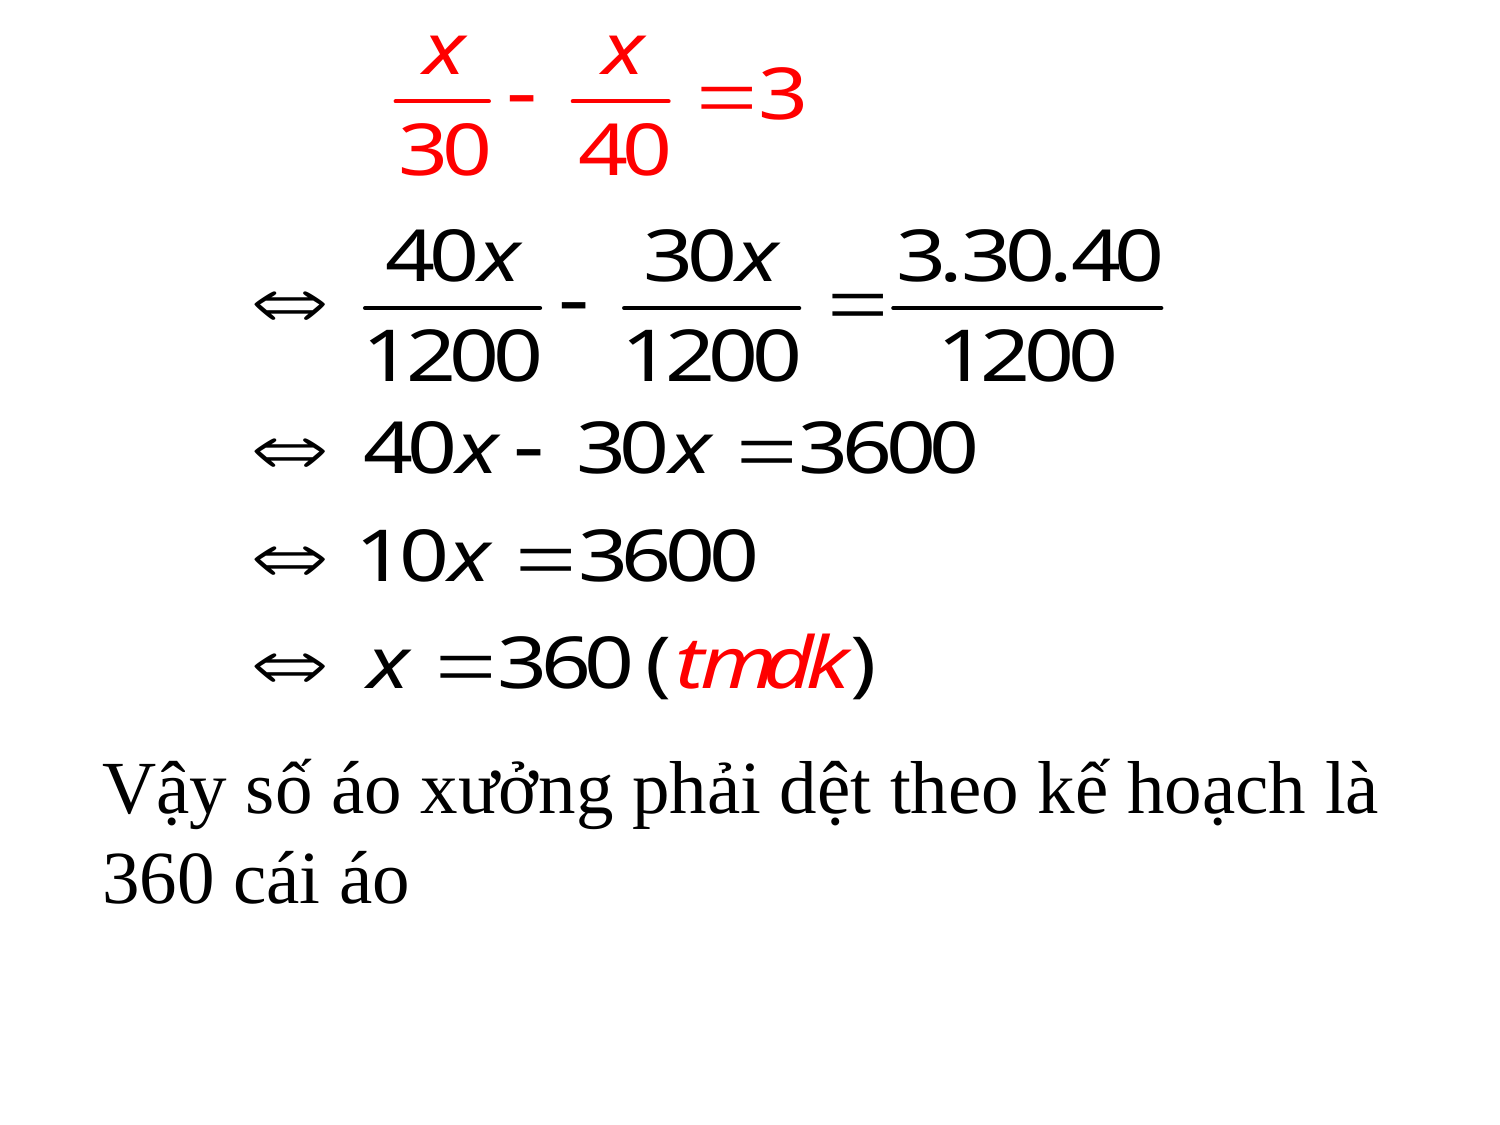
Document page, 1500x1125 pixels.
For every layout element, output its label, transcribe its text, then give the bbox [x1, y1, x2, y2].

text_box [381, 3, 813, 192]
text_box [237, 212, 1180, 720]
text_box Vậy số áo xưởng phải dệt theo kế hoạch là 360 cái áo [87, 731, 1400, 926]
